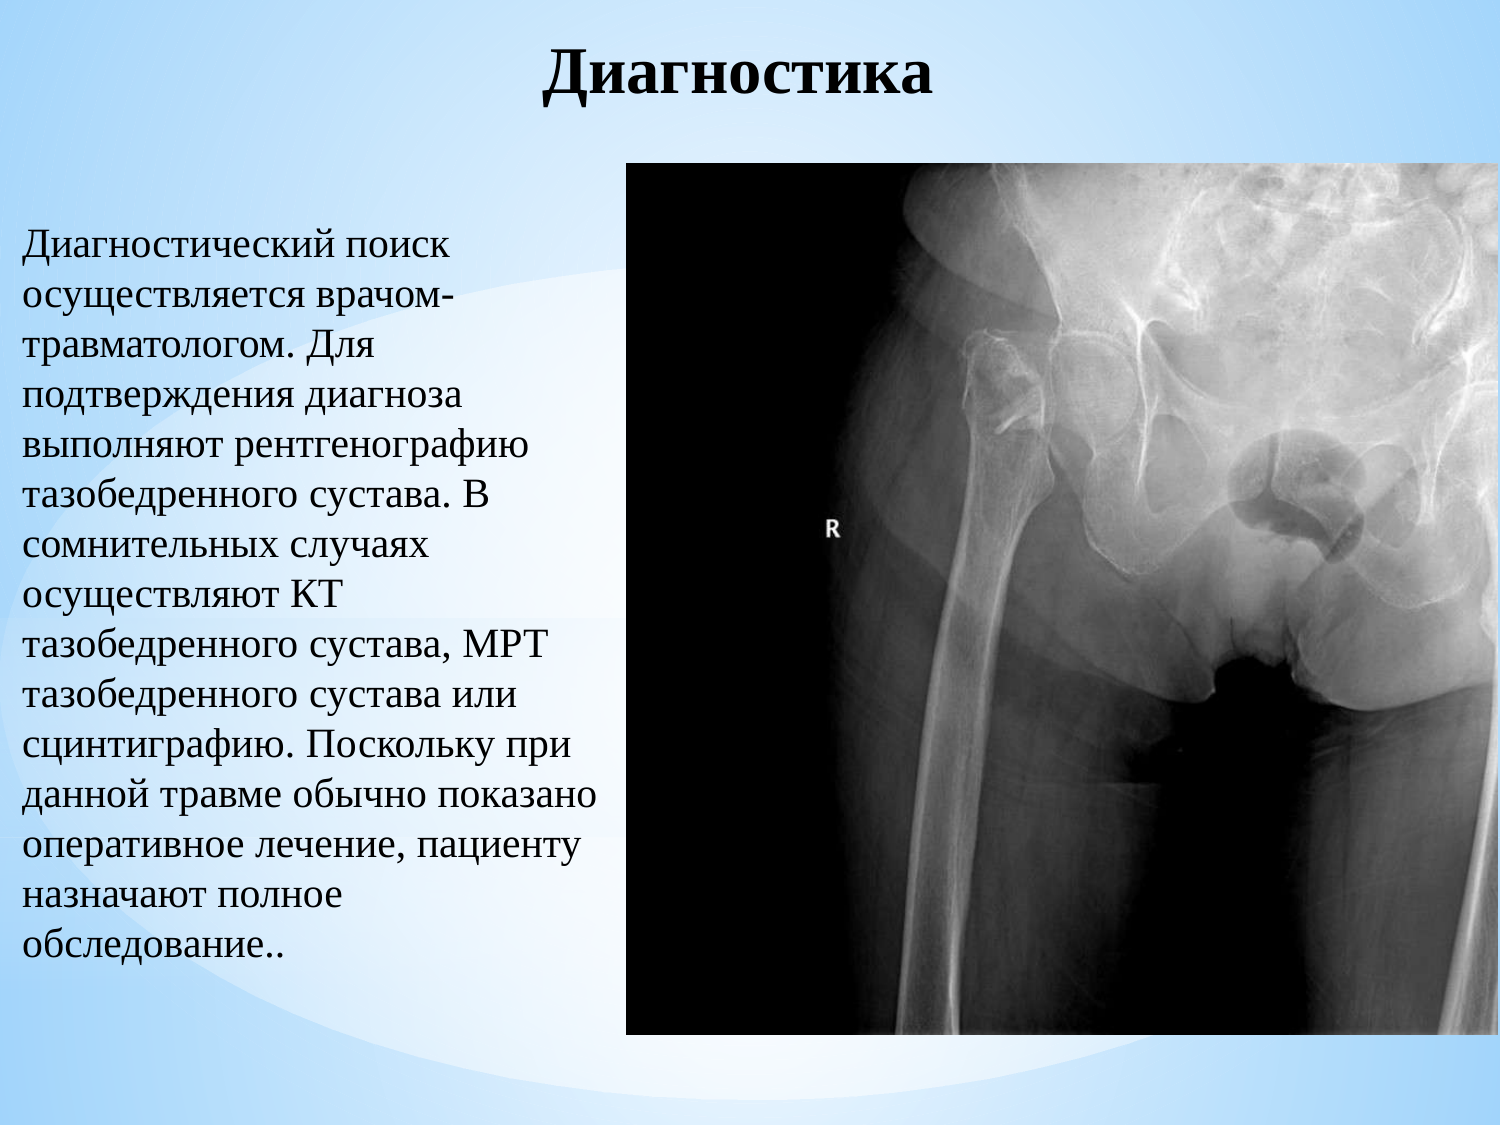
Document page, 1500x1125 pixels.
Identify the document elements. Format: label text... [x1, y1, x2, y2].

text_box Диагностика [527, 19, 950, 114]
picture [626, 163, 1498, 1036]
text_box Диагностический поиск осуществляется врачом-травматологом. Для подтверждения диагноза выполняют рентгенографию тазобедренного сустава. В сомнительных случаях осуществляют КТ тазобедренного сустава, МРТ тазобедренного сустава или сцинтиграфию. Поскольку при данной травме обычно показано оперативное лечение, пациенту назначают полное обследование.. [7, 208, 620, 974]
